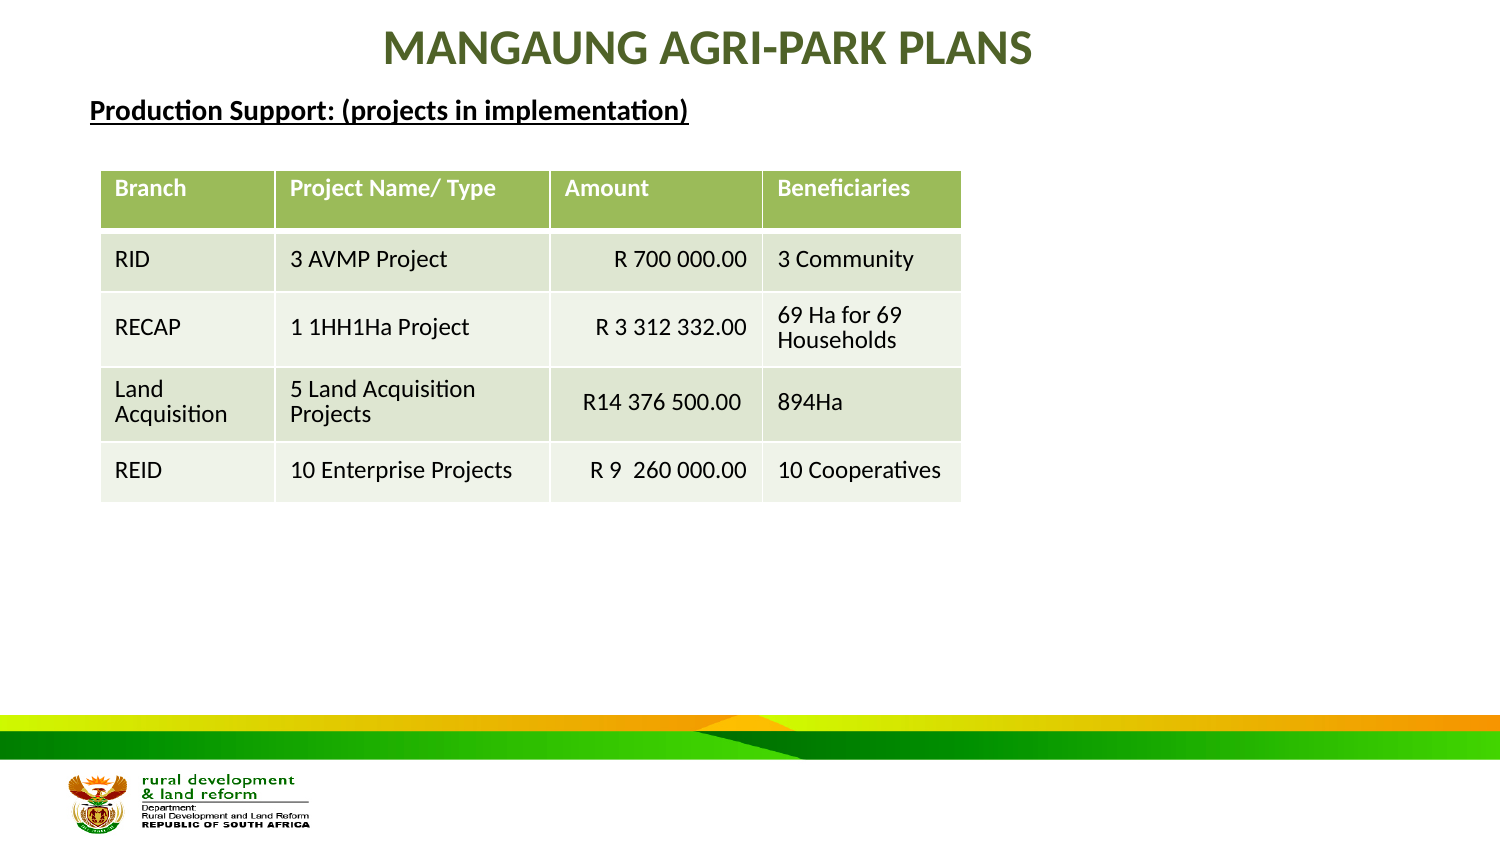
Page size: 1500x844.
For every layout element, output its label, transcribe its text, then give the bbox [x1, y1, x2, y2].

table_cell 10 Enterprise Projects [276, 443, 549, 502]
table_header Branch [101, 171, 274, 228]
table_cell 5 Land Acquisition Projects [276, 368, 549, 441]
table_cell 69 Ha for 69 Households [763, 293, 961, 366]
table_cell RECAP [101, 293, 274, 366]
table_cell Land Acquisition [101, 368, 274, 441]
table_cell R 3 312 332.00 [551, 293, 762, 366]
table_cell REID [101, 443, 274, 502]
table_header Beneficiaries [763, 171, 961, 228]
table_cell RID [101, 234, 274, 291]
table_cell R14 376 500.00 [551, 368, 762, 441]
table_cell 1 1HH1Ha Project [276, 293, 549, 366]
table_header Amount [551, 171, 762, 228]
picture [0, 696, 1500, 844]
table_cell R 700 000.00 [551, 234, 762, 291]
table_cell 894Ha [763, 368, 961, 441]
table_cell 3 Community [763, 234, 961, 291]
title MANGAUNG AGRI-PARK PLANS [0, 20, 1416, 69]
table_header Project Name/ Type [276, 171, 549, 228]
table_cell 10 Cooperatives [763, 443, 961, 502]
text_box Production Support: (projects in implementation) [75, 84, 1450, 169]
table_cell R 9 260 000.00 [551, 443, 762, 502]
table_cell 3 AVMP Project [276, 234, 549, 291]
